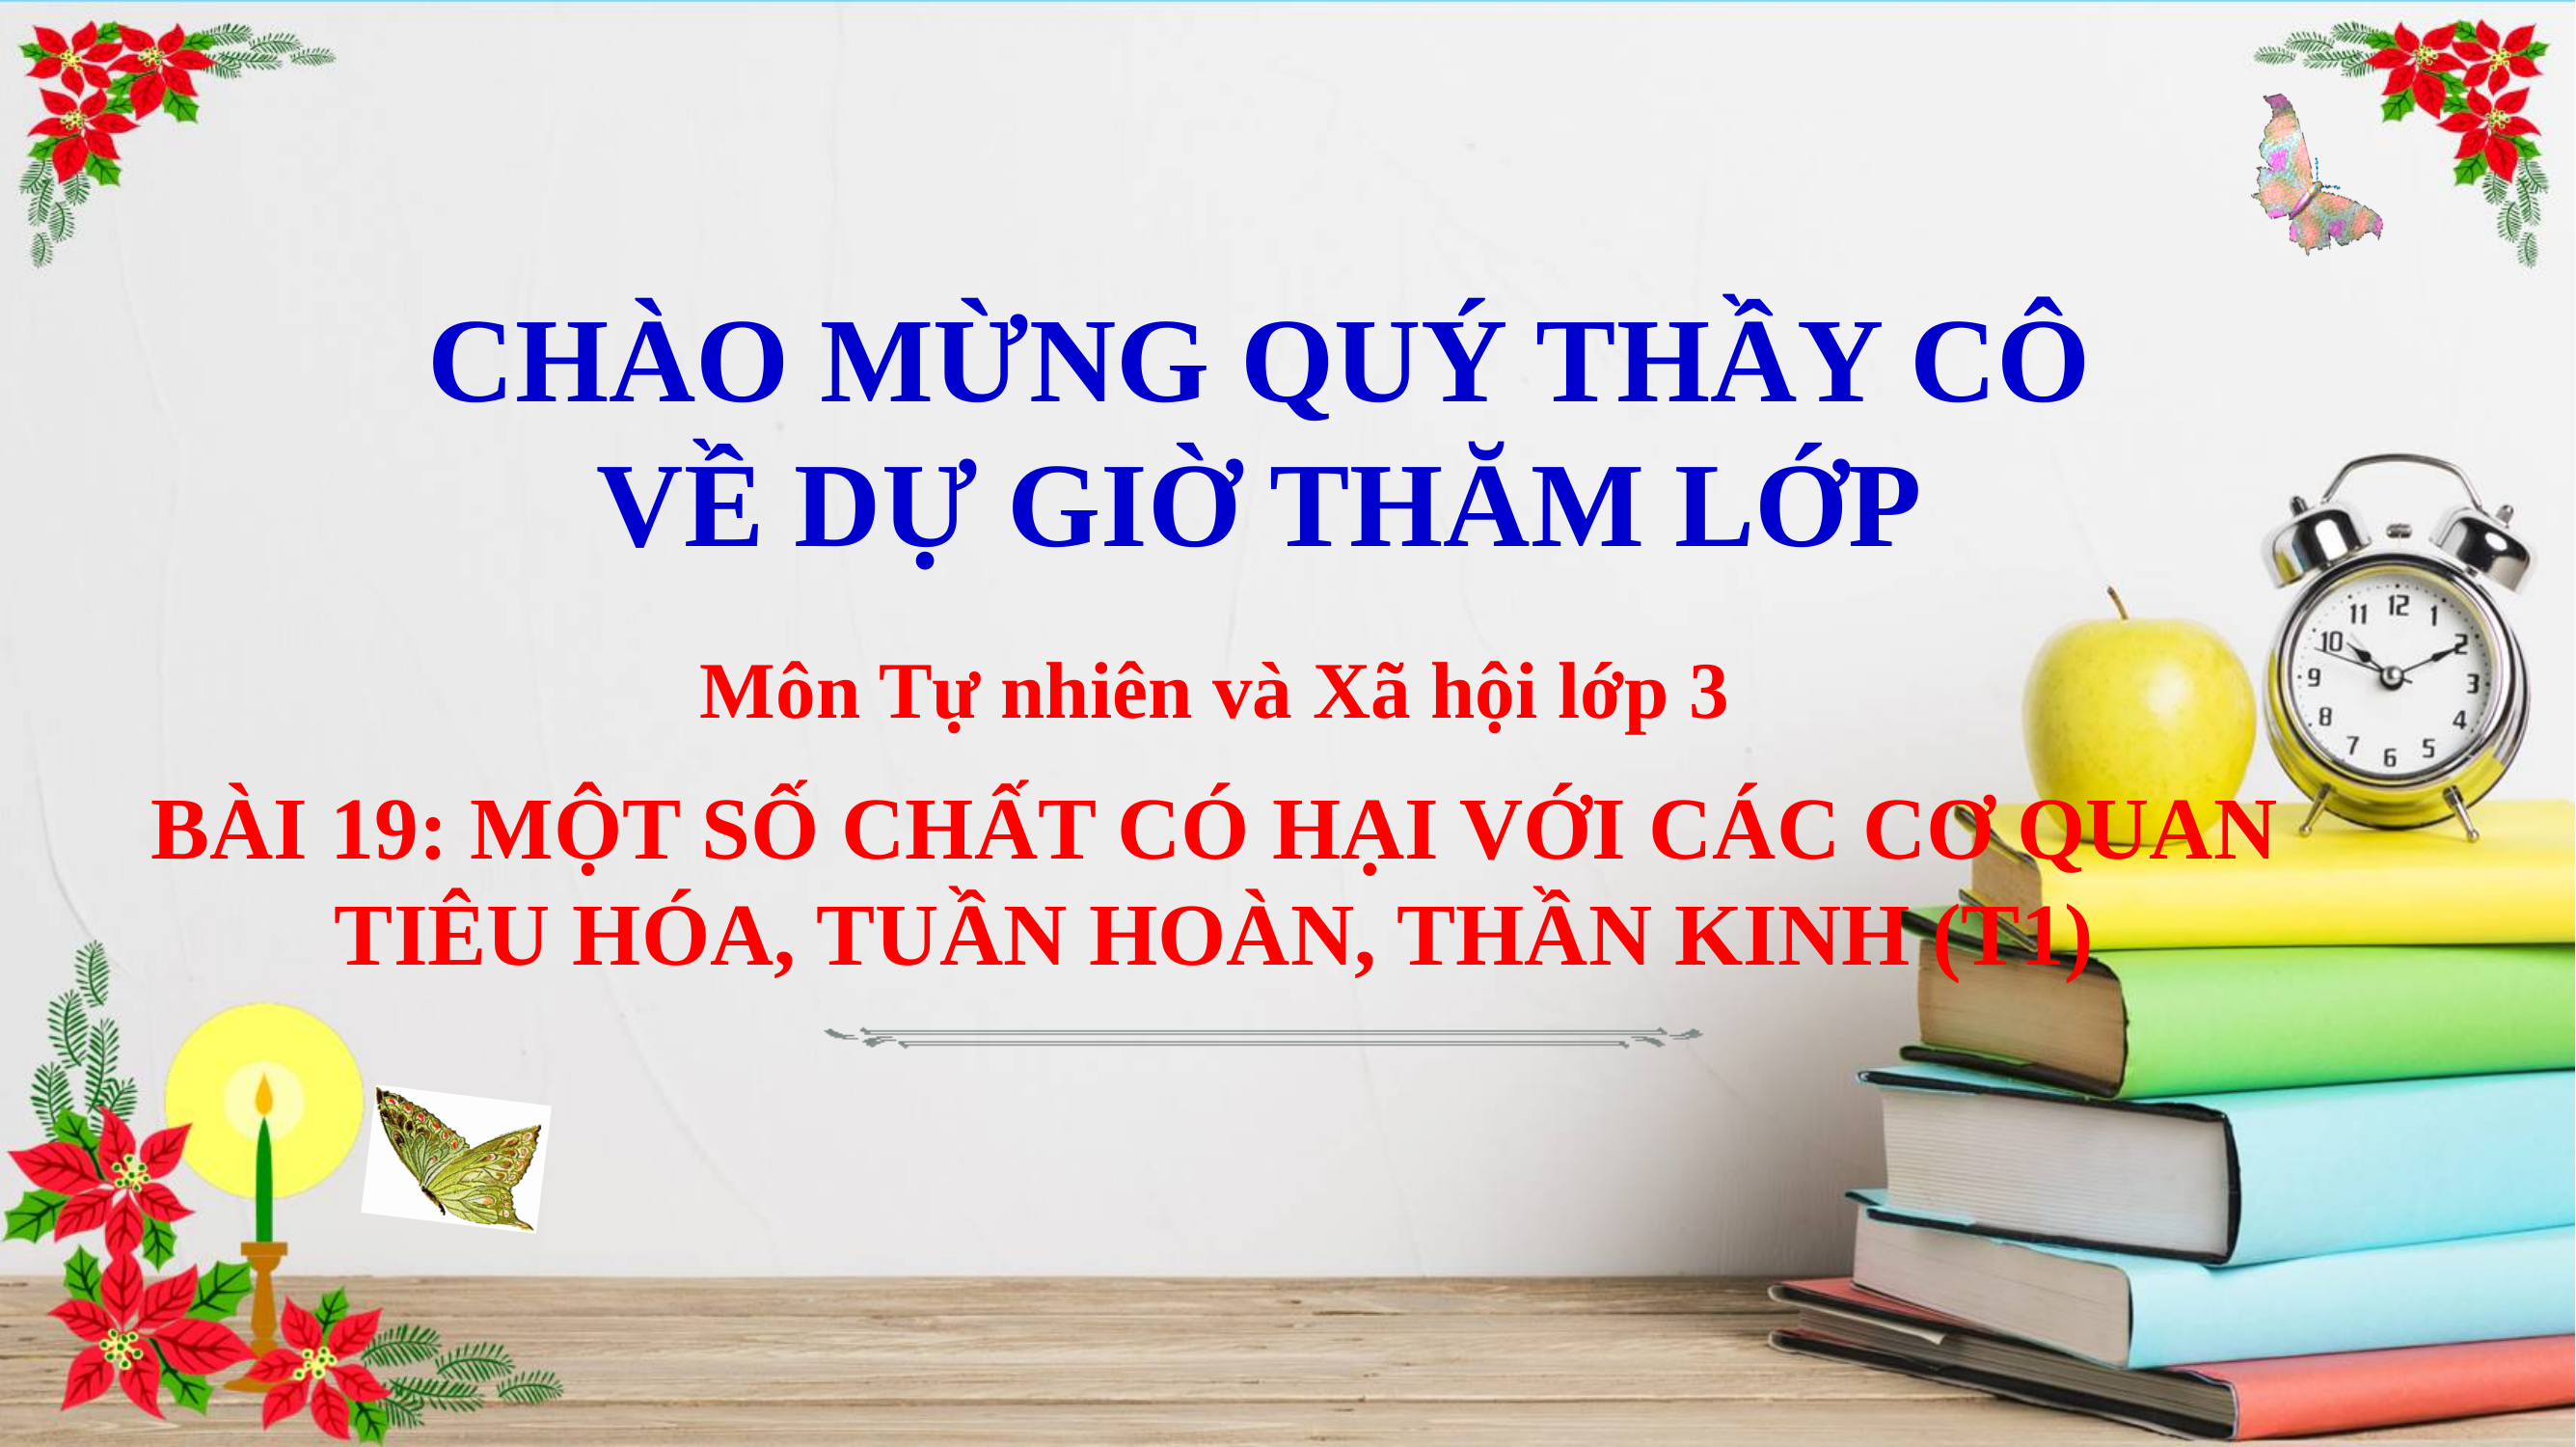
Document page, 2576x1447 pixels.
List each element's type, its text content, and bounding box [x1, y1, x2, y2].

text_box Môn Tự nhiên và Xã hội lớp 3 BÀI 19: MỘT SỐ CHẤT CÓ HẠI VỚI CÁC CƠ QUAN TIÊU HÓA, TUẦN HOÀN, THẦN KINH (T1) [118, 626, 2313, 995]
picture [0, 0, 2576, 1447]
text_box CHÀO MỪNG QUÝ THẦY CÔ VỀ DỰ GIỜ THĂM LỚP [298, 269, 2221, 582]
